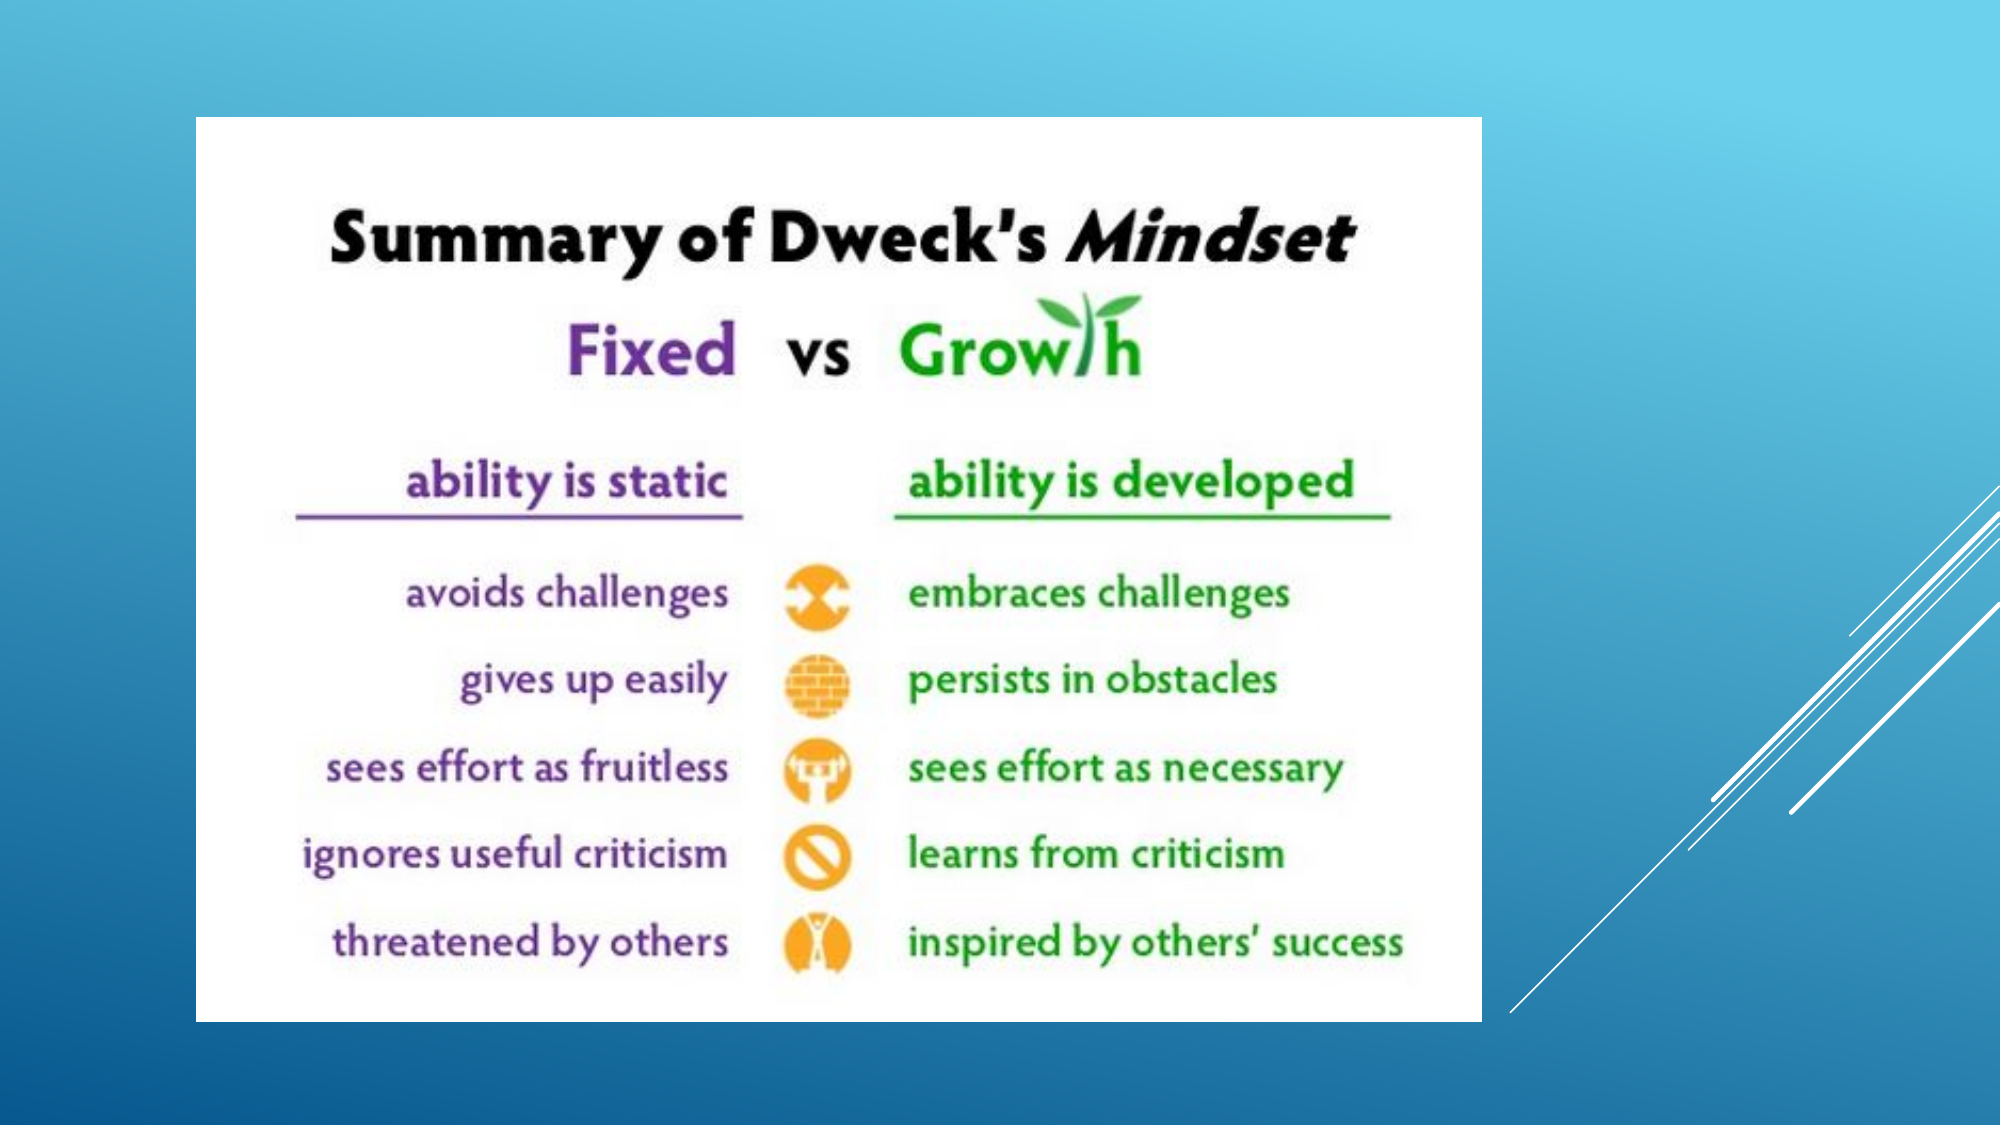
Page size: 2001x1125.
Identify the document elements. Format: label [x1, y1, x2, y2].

picture [196, 117, 1482, 1022]
